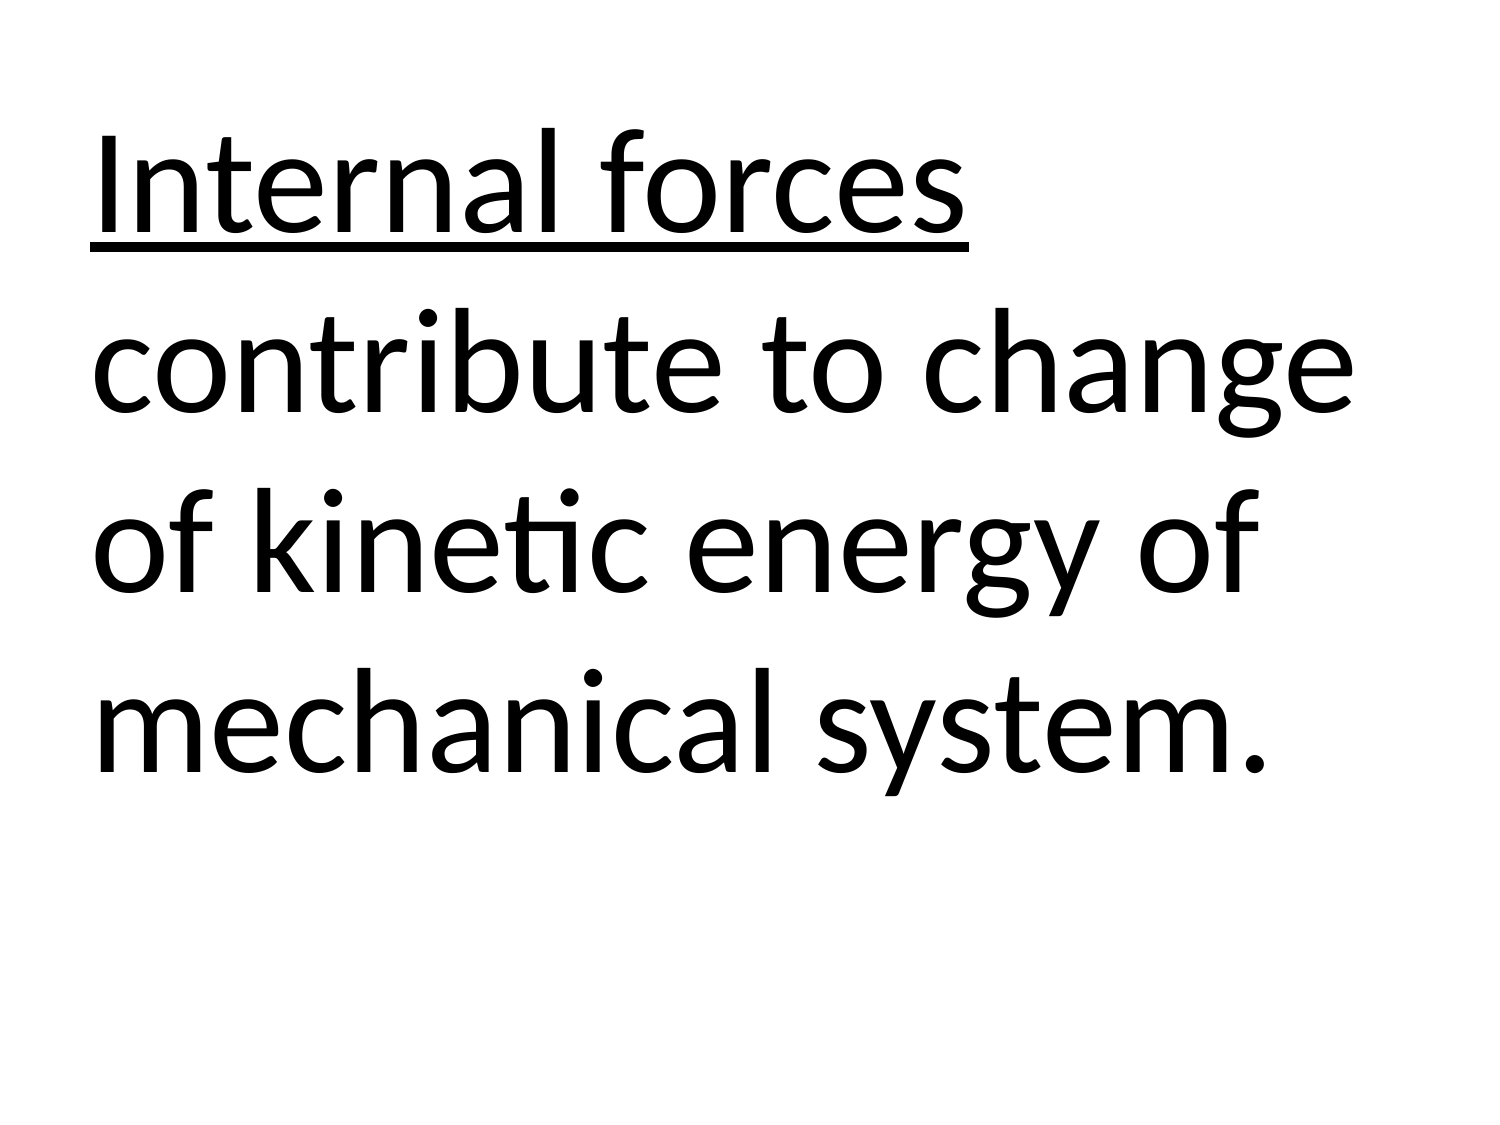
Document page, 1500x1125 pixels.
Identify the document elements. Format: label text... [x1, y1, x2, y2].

list Internal forces contribute to change of kinetic energy of mechanical system. [75, 75, 1425, 1005]
